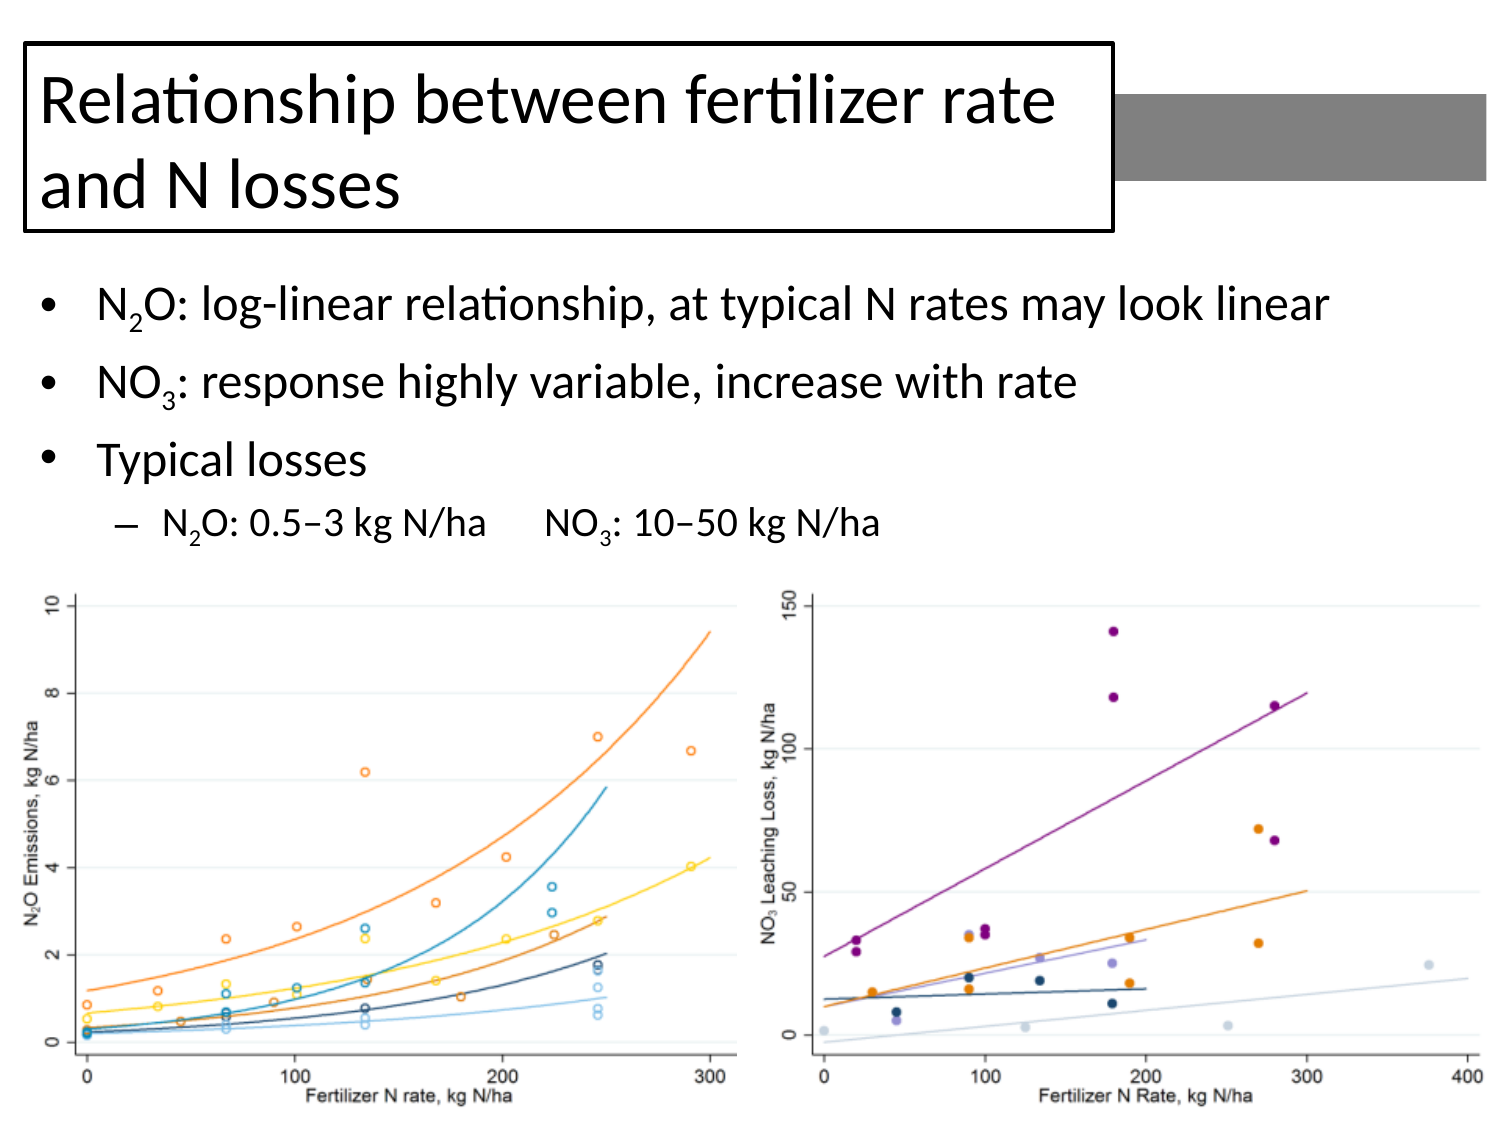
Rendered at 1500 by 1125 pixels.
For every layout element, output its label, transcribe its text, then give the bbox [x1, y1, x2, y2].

picture [0, 574, 1500, 1125]
list N2O: log-linear relationship, at typical N rates may look linear NO3: response highly variable, increase with rate Typical losses N2O: 0.5–3 kg N/ha NO3: 10–50 kg N/ha [24, 262, 1475, 572]
title Relationship between fertilizer rate and N losses [23, 41, 1115, 233]
